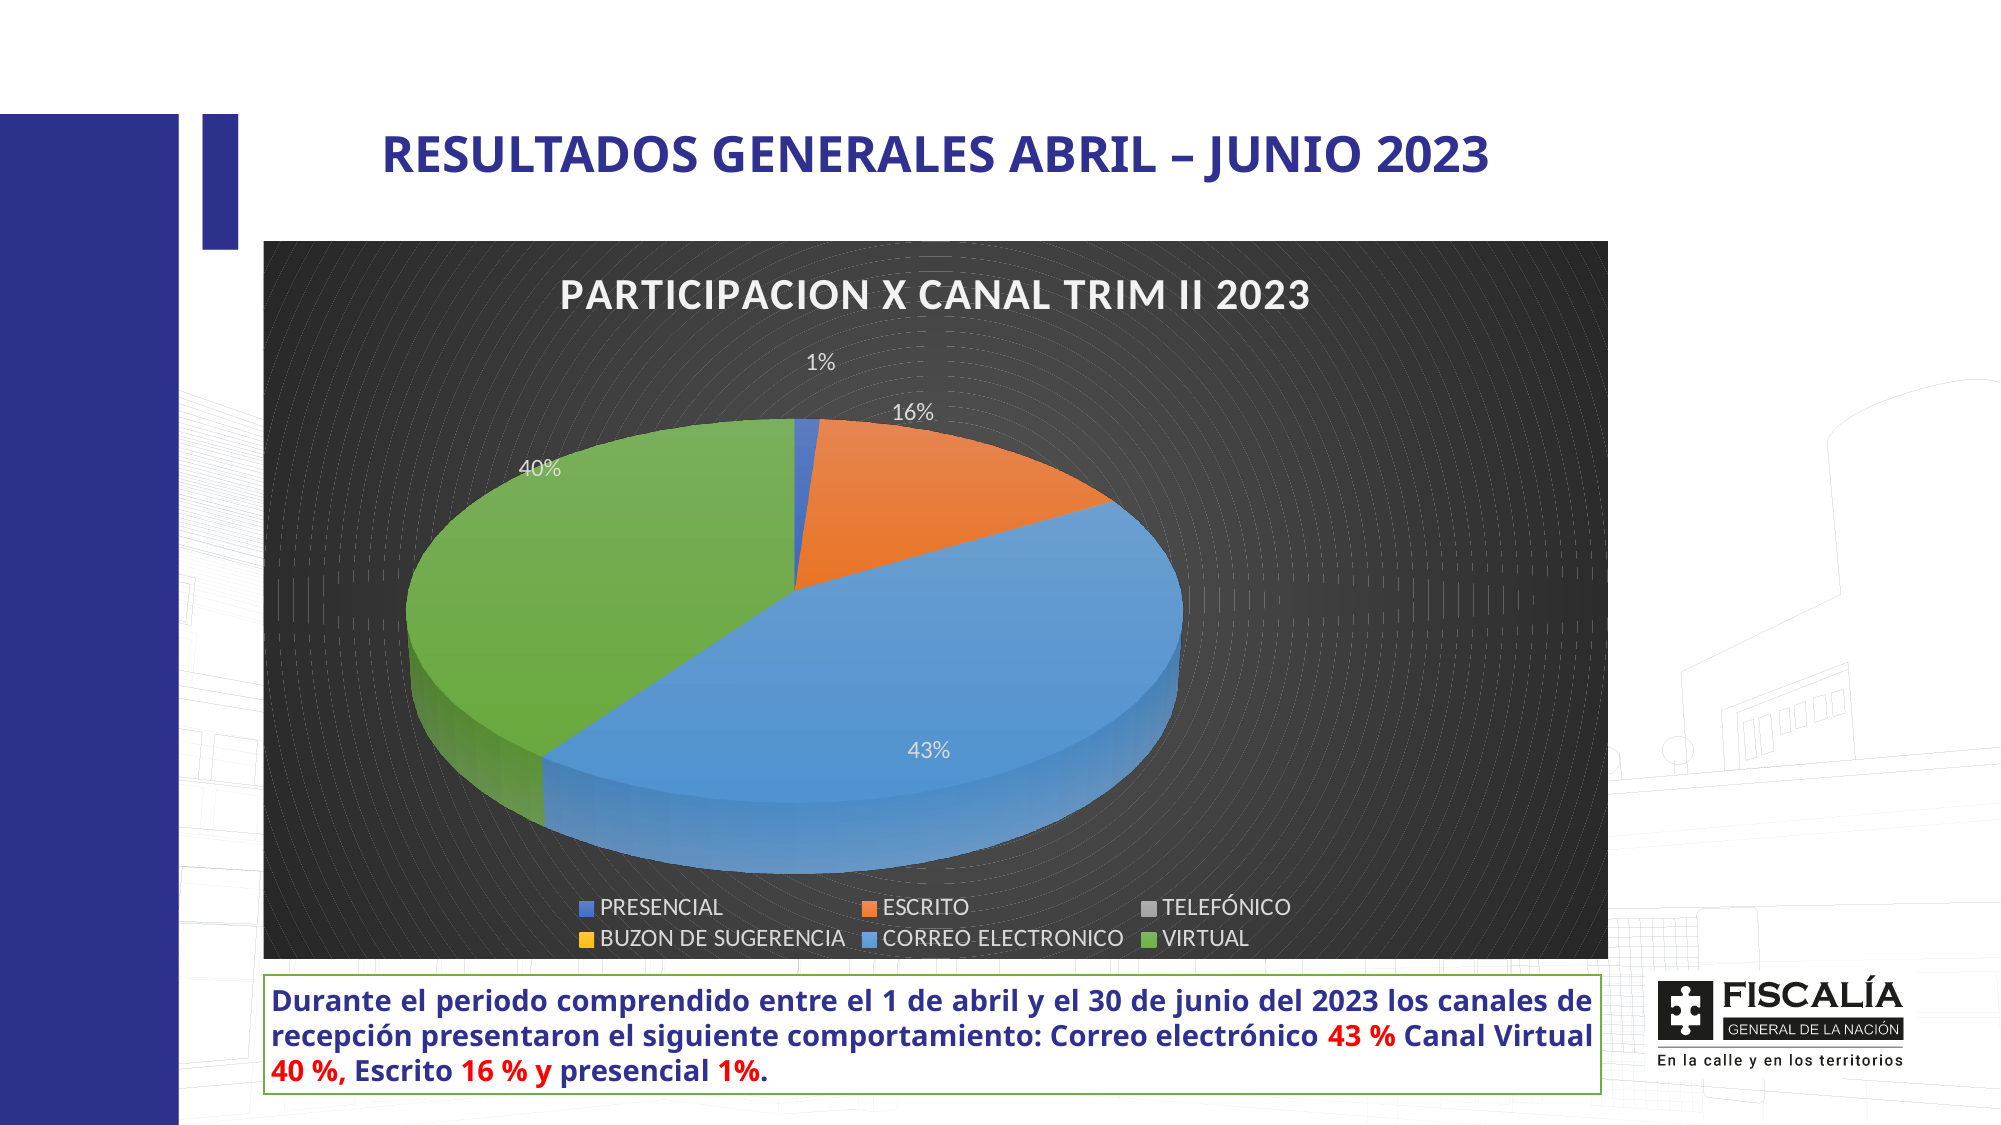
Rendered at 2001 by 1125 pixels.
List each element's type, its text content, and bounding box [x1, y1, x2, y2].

chart [263, 241, 1608, 959]
text_box RESULTADOS GENERALES ABRIL – JUNIO 2023 [263, 115, 1608, 191]
text_box Durante el periodo comprendido entre el 1 de abril y el 30 de junio del 2023 los canales de recepción presentaron el siguiente comportamiento: Correo electrónico 43 % Canal Virtual 40 %, Escrito 16 % y presencial 1%. [263, 974, 1602, 1095]
picture [0, 0, 2001, 1125]
